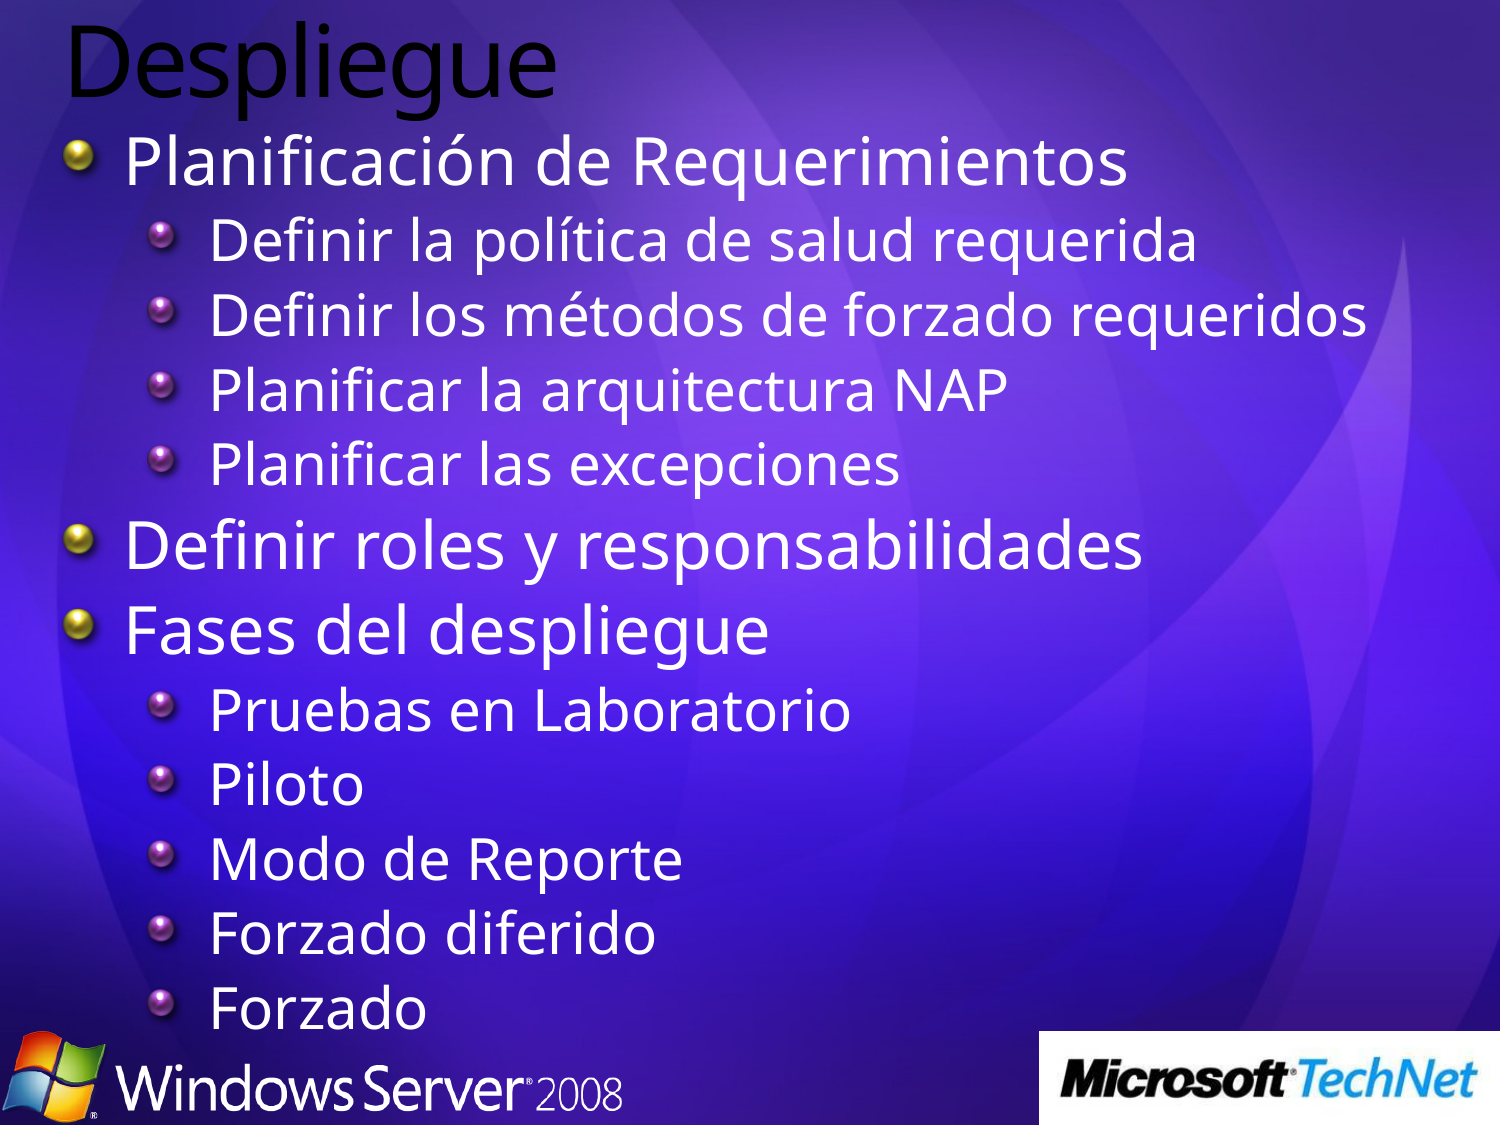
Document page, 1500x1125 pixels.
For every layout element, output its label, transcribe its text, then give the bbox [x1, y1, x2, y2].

picture [0, 0, 1500, 1125]
list Planificación de Requerimientos Definir la política de salud requerida Definir los métodos de forzado requeridos Planificar la arquitectura NAP Planificar las excepciones Definir roles y responsabilidades Fases del despliegue Pruebas en Laboratorio Piloto Modo de Reporte Forzado diferido Forzado [58, 127, 1434, 1079]
title Despliegue [62, 11, 1438, 121]
